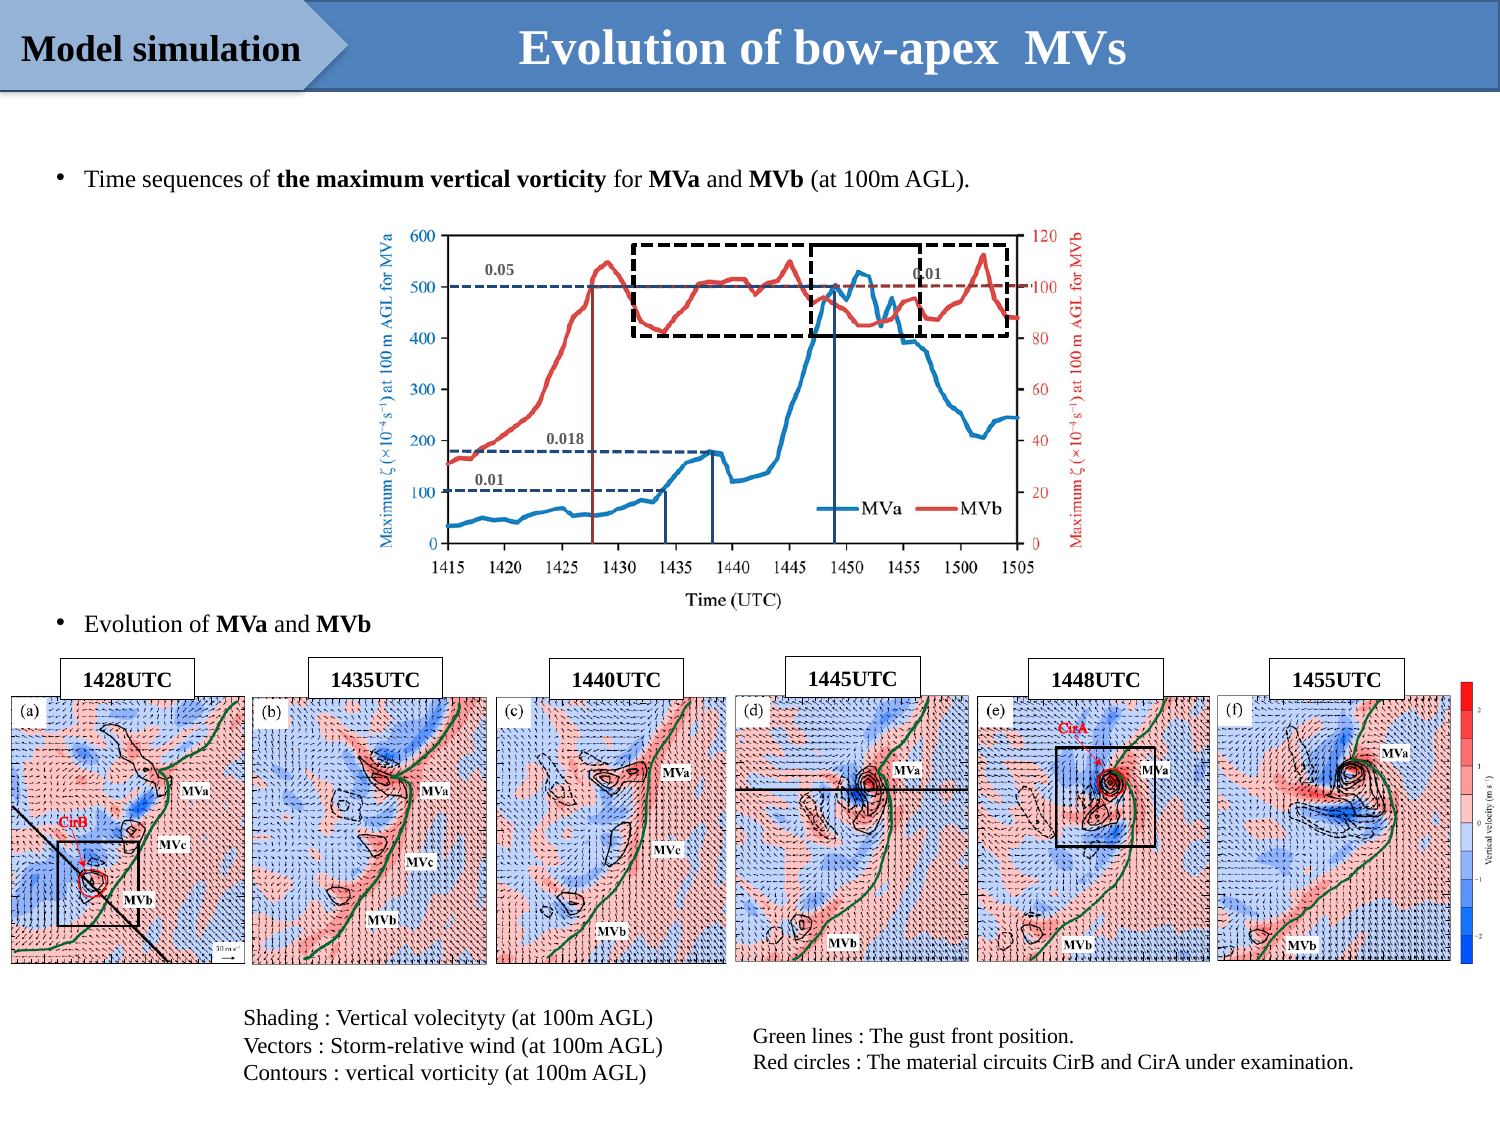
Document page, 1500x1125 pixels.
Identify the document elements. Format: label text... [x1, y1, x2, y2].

text_box Evolution of MVa and MVb [41, 599, 430, 645]
text_box Shading : Vertical volecityty (at 100m AGL) Vectors : Storm-relative wind (at 100m AGL) Contours : vertical vorticity (at 100m AGL) [228, 995, 739, 1093]
text_box 1445UTC [785, 656, 921, 686]
text_box 1455UTC [1269, 658, 1405, 686]
text_box Time sequences of the maximum vertical vorticity for MVa and MVb (at 100m AGL). [41, 154, 1211, 200]
picture [1458, 646, 1496, 995]
picture [369, 219, 1093, 613]
text_box 1448UTC [1028, 658, 1164, 686]
text_box 1440UTC [549, 658, 684, 685]
text_box 1435UTC [308, 657, 443, 685]
text_box Evolution of bow-apex MVs [495, 7, 1143, 82]
text_box 1428UTC [60, 658, 195, 685]
text_box Model simulation [6, 16, 317, 77]
picture [0, 686, 1454, 966]
text_box Green lines : The gust front position. Red circles : The material circuits CirB and CirA under examination. [738, 1014, 1400, 1082]
text_box [0, 0, 349, 90]
text_box [308, 0, 1500, 92]
